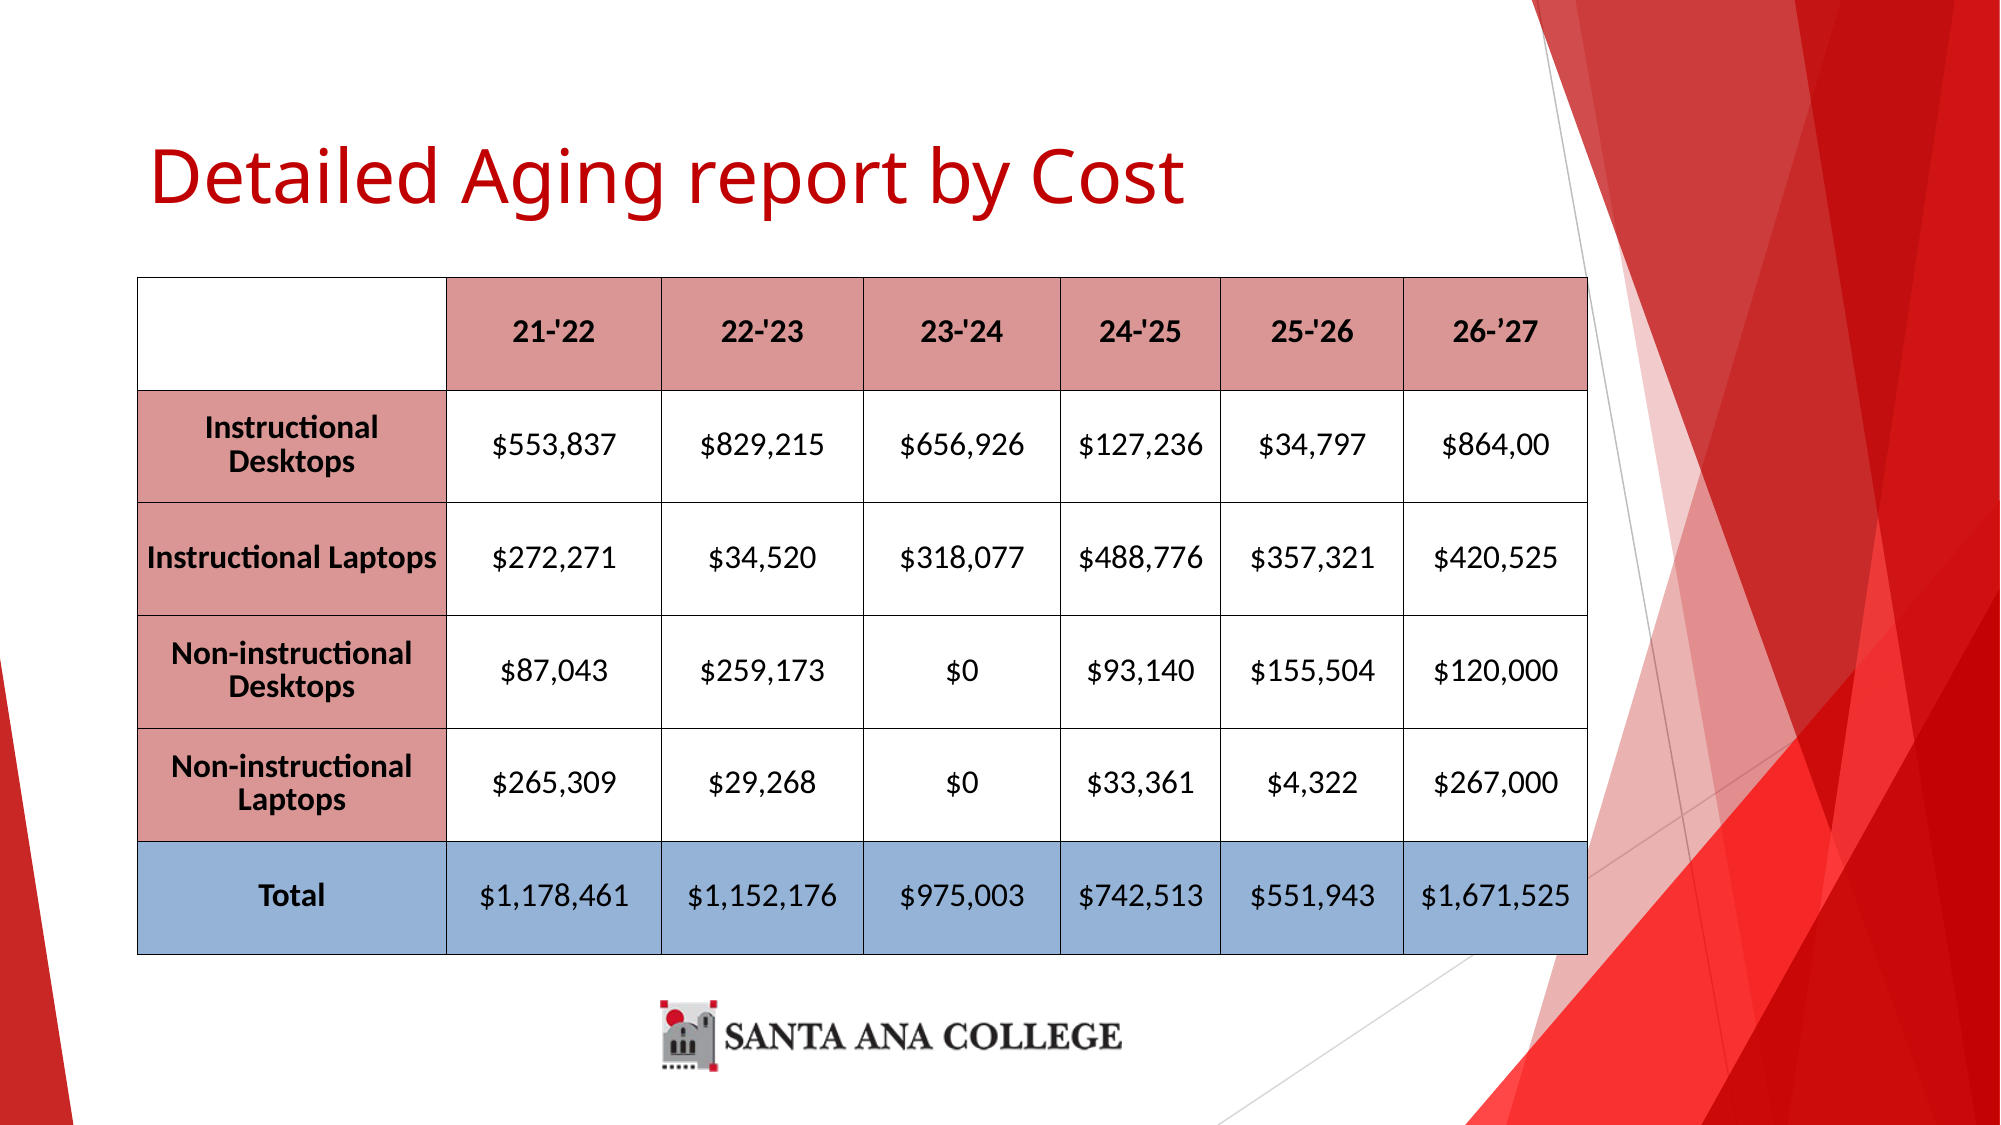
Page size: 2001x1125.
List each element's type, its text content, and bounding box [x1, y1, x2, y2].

table_cell Total [138, 842, 446, 954]
table_cell $553,837 [447, 391, 661, 502]
table_cell Non-instructional Laptops [138, 729, 446, 841]
table_cell Instructional Laptops [138, 503, 446, 615]
table_cell Non-instructional Desktops [138, 616, 446, 728]
table_cell $318,077 [864, 503, 1060, 615]
table_cell $93,140 [1061, 616, 1220, 728]
table_cell Instructional Desktops [138, 391, 446, 502]
table_cell $1,152,176 [662, 842, 863, 954]
table_cell $34,520 [662, 503, 863, 615]
table_header 25-'26 [1221, 278, 1403, 390]
table_cell $975,003 [864, 842, 1060, 954]
table_cell $34,797 [1221, 391, 1403, 502]
table_cell $0 [864, 729, 1060, 841]
table_cell $265,309 [447, 729, 661, 841]
table_cell $272,271 [447, 503, 661, 615]
table_cell $259,173 [662, 616, 863, 728]
table_header [138, 278, 446, 390]
table_cell $87,043 [447, 616, 661, 728]
title Detailed Aging report by Cost [149, 128, 1851, 223]
table_cell $551,943 [1221, 842, 1403, 954]
table_cell $4,322 [1221, 729, 1403, 841]
table_header 21-'22 [447, 278, 661, 390]
table_header 26-’27 [1404, 278, 1587, 390]
picture [660, 1000, 1122, 1072]
table_cell $120,000 [1404, 616, 1587, 728]
table_cell $420,525 [1404, 503, 1587, 615]
table_header 23-'24 [864, 278, 1060, 390]
table_cell $829,215 [662, 391, 863, 502]
table_cell $1,178,461 [447, 842, 661, 954]
table_cell $155,504 [1221, 616, 1403, 728]
table_cell $33,361 [1061, 729, 1220, 841]
table_cell $1,671,525 [1404, 842, 1587, 954]
table_cell $267,000 [1404, 729, 1587, 841]
table_cell $488,776 [1061, 503, 1220, 615]
table_cell $0 [864, 616, 1060, 728]
table_header 24-'25 [1061, 278, 1220, 390]
table_cell $742,513 [1061, 842, 1220, 954]
table_cell $864,00 [1404, 391, 1587, 502]
table_cell $29,268 [662, 729, 863, 841]
table_cell $127,236 [1061, 391, 1220, 502]
table_cell $357,321 [1221, 503, 1403, 615]
table_header 22-'23 [662, 278, 863, 390]
table_cell $656,926 [864, 391, 1060, 502]
